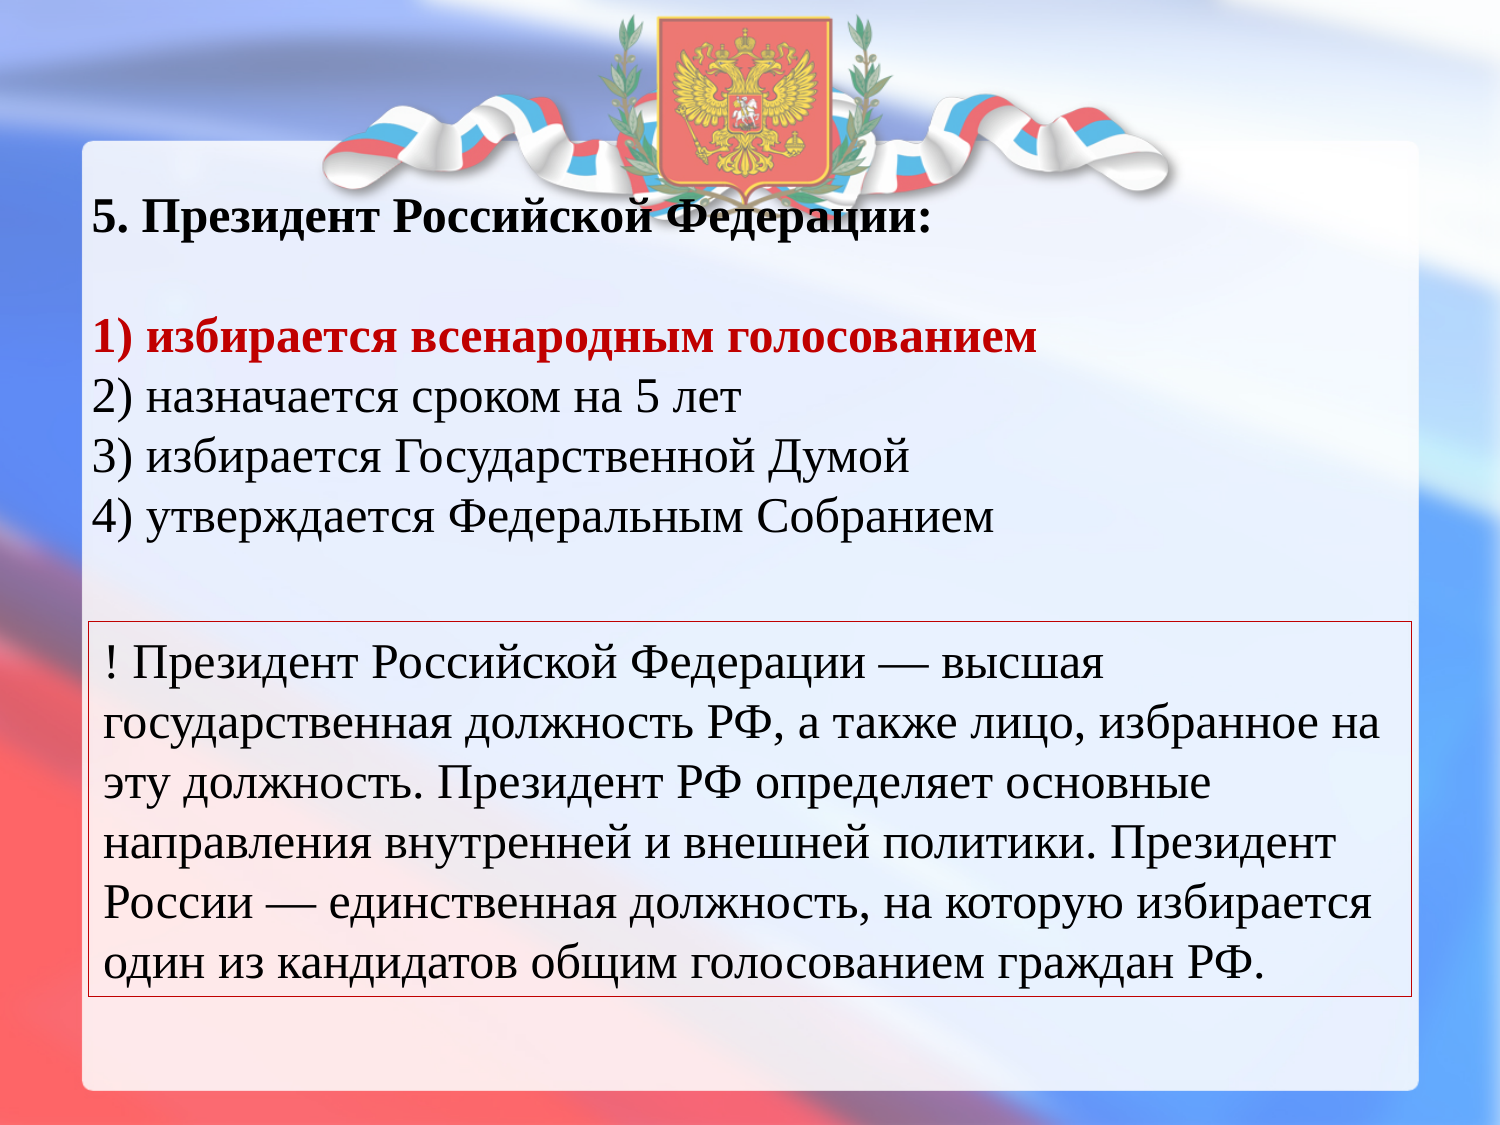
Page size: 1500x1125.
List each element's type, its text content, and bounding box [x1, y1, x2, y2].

text_box 5. Президент Российской Федерации: 1) избирается всенародным голосованием 2) назначается сроком на 5 лет 3) избирается Государственной Думой 4) утверждается Федеральным Собранием [76, 174, 1450, 550]
text_box ! Президент Российской Федерации — высшая государственная должность РФ, а также лицо, избранное на эту должность. Президент РФ определяет основные направления внутренней и внешней политики. Президент России — единственная должность, на которую избирается один из кандидатов общим голосованием граждан РФ. [88, 621, 1412, 997]
